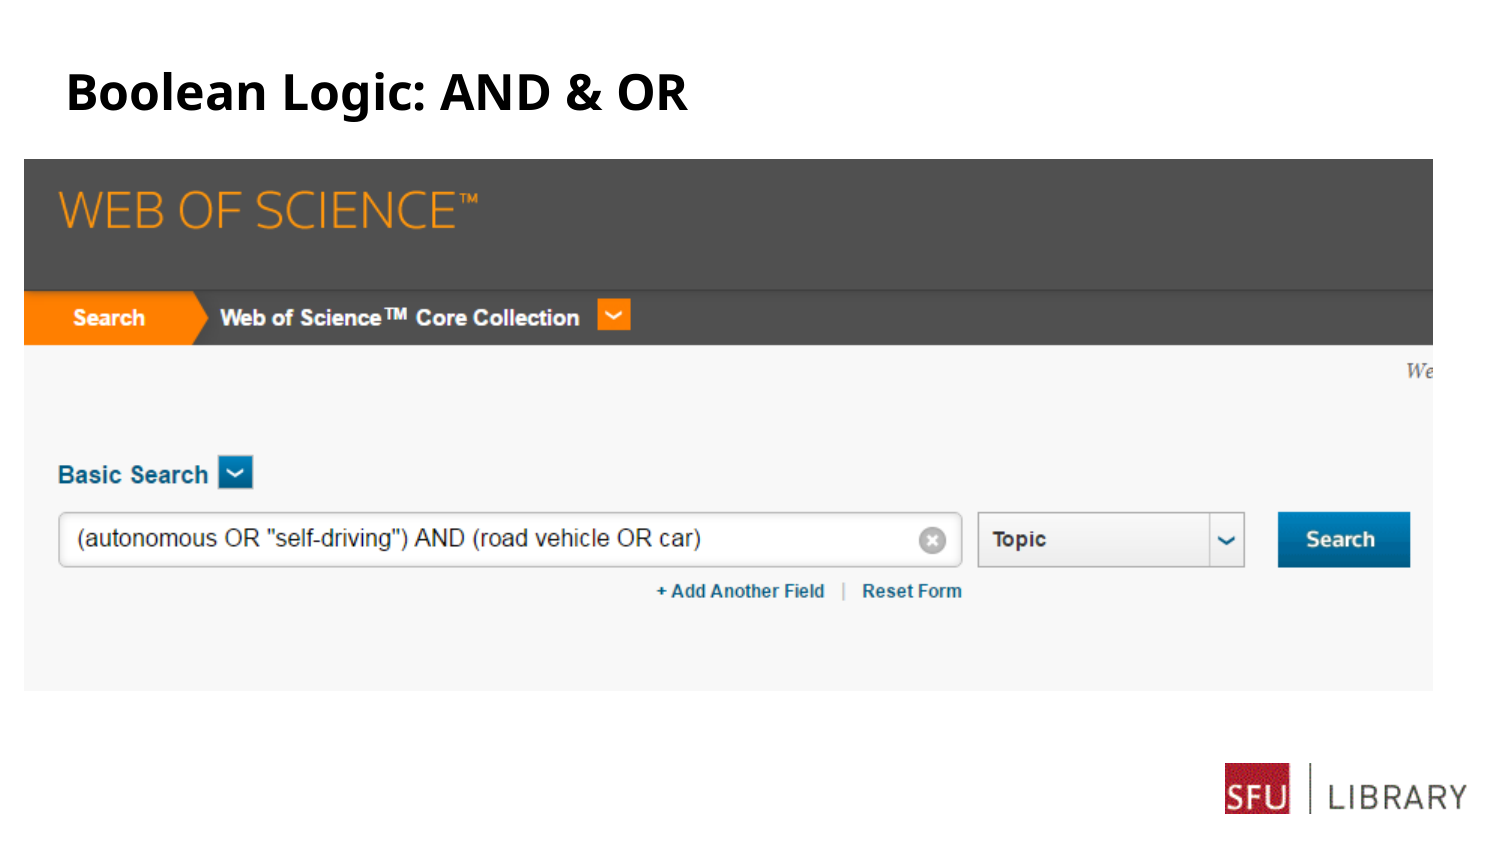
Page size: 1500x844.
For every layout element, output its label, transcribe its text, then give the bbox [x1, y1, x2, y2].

picture [1225, 763, 1476, 814]
title Boolean Logic: AND & OR [50, 46, 1456, 136]
picture [24, 159, 1434, 691]
